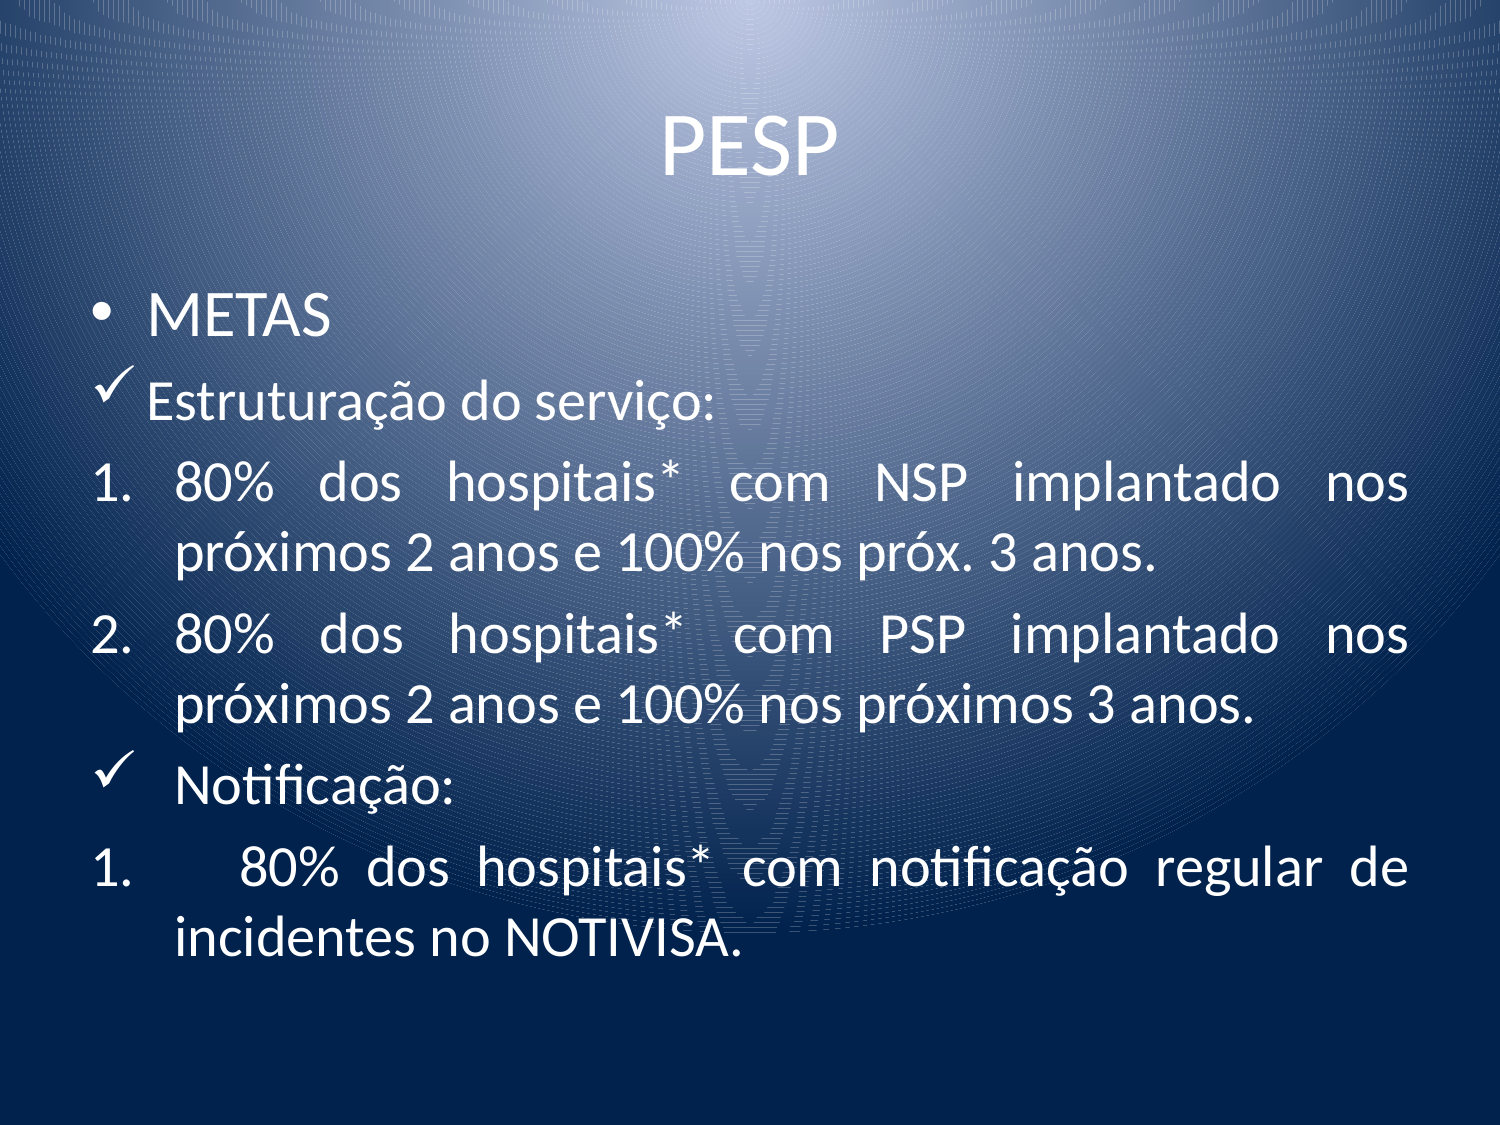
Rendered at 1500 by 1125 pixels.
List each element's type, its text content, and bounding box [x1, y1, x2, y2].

list METAS Estruturação do serviço: 80% dos hospitais* com NSP implantado nos próximos 2 anos e 100% nos próx. 3 anos. 80% dos hospitais* com PSP implantado nos próximos 2 anos e 100% nos próximos 3 anos. Notificação: 1. 80% dos hospitais* com notificação regular de incidentes no NOTIVISA. [75, 262, 1425, 1005]
title PESP [75, 45, 1425, 233]
